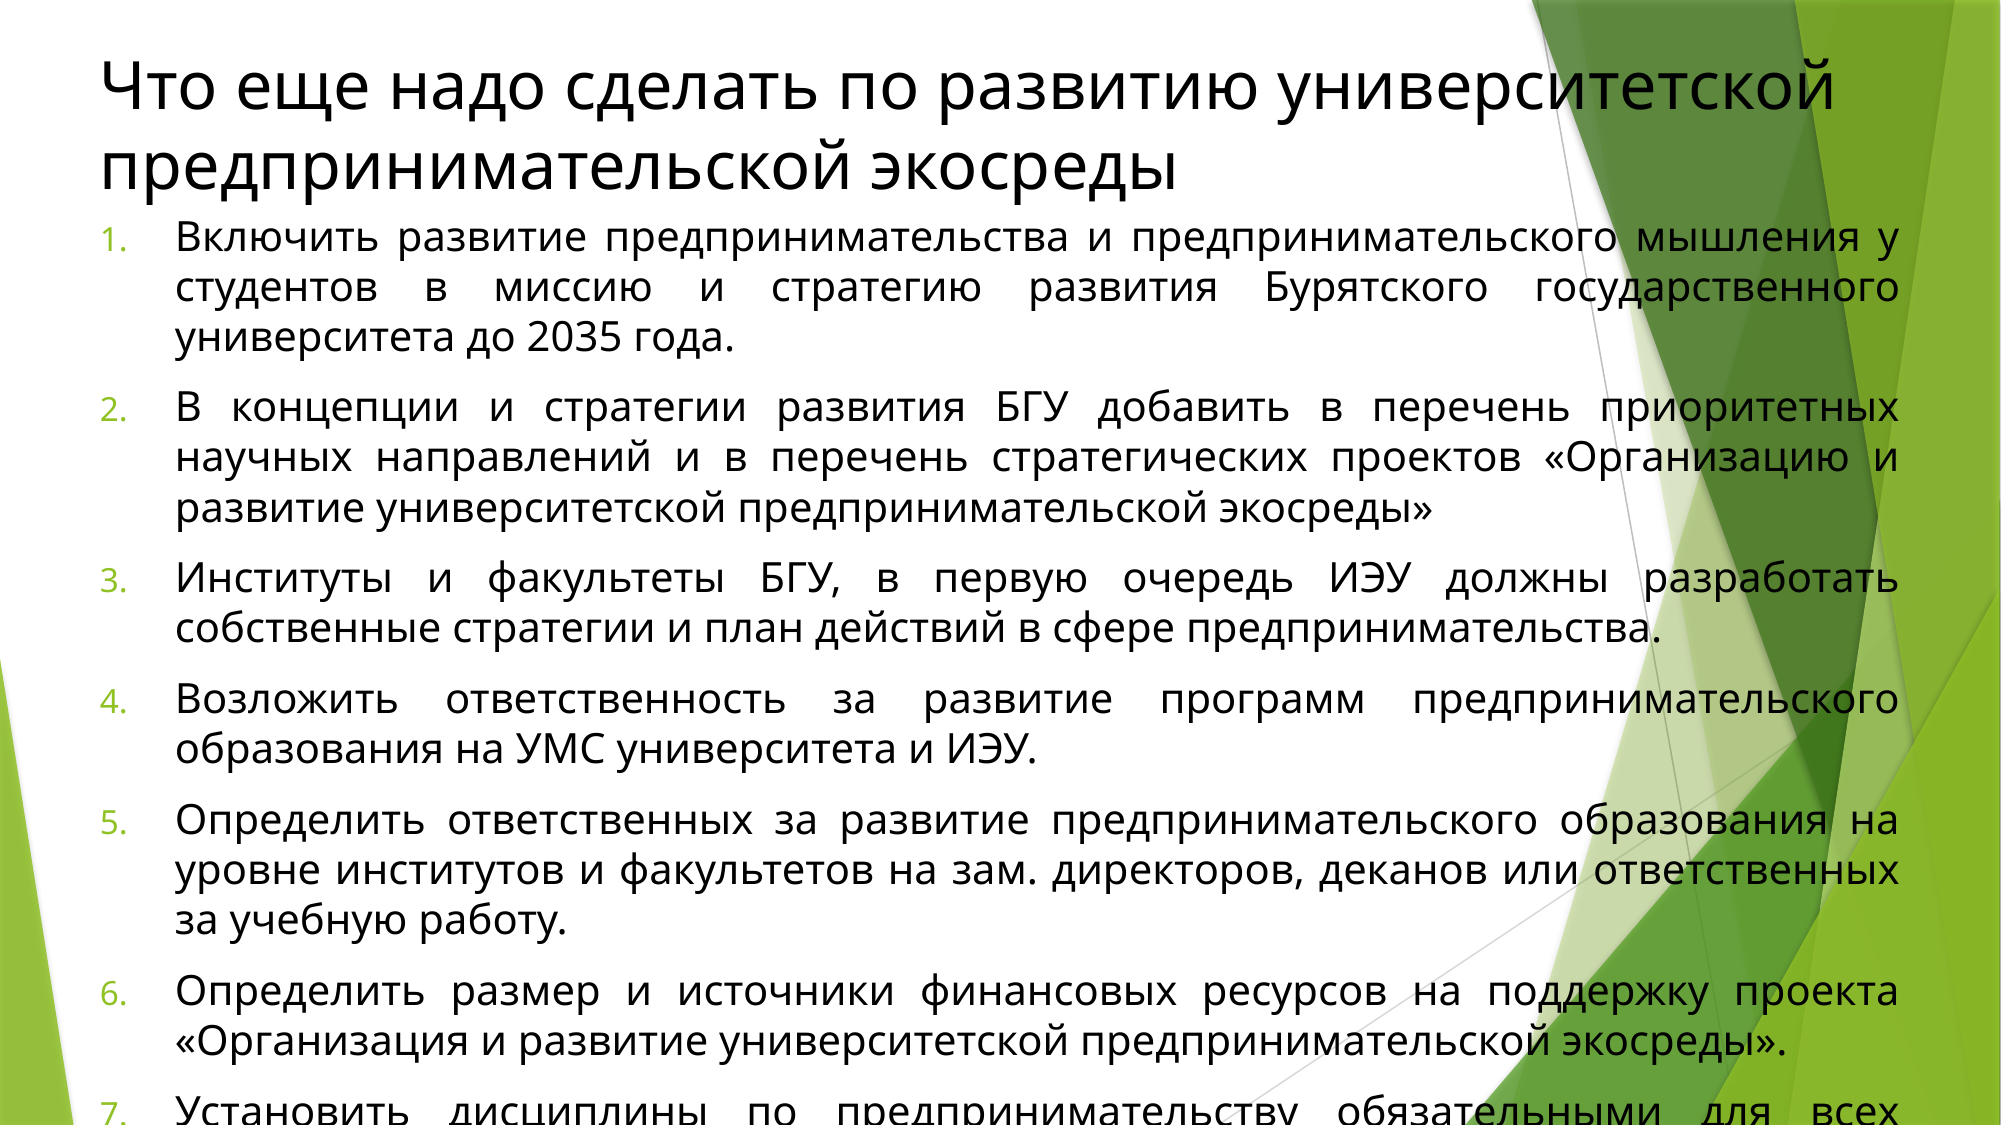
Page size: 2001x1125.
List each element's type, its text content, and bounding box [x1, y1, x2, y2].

list Включить развитие предпринимательства и предпринимательского мышления у студентов в миссию и стратегию развития Бурятского государственного университета до 2035 года. В концепции и стратегии развития БГУ добавить в перечень приоритетных научных направлений и в перечень стратегических проектов «Организацию и развитие университетской предпринимательской экосреды» Институты и факультеты БГУ, в первую очередь ИЭУ должны разработать собственные стратегии и план действий в сфере предпринимательства. Возложить ответственность за развитие программ предпринимательского образования на УМС университета и ИЭУ. Определить ответственных за развитие предпринимательского образования на уровне институтов и факультетов на зам. директоров, деканов или ответственных за учебную работу. Определить размер и источники финансовых ресурсов на поддержку проекта «Организация и развитие университетской предпринимательской экосреды». Установить дисциплины по предпринимательству обязательными для всех направлений обучения. . [99, 209, 1900, 1050]
title Что еще надо сделать по развитию университетской предпринимательской экосреды [99, 36, 1900, 209]
